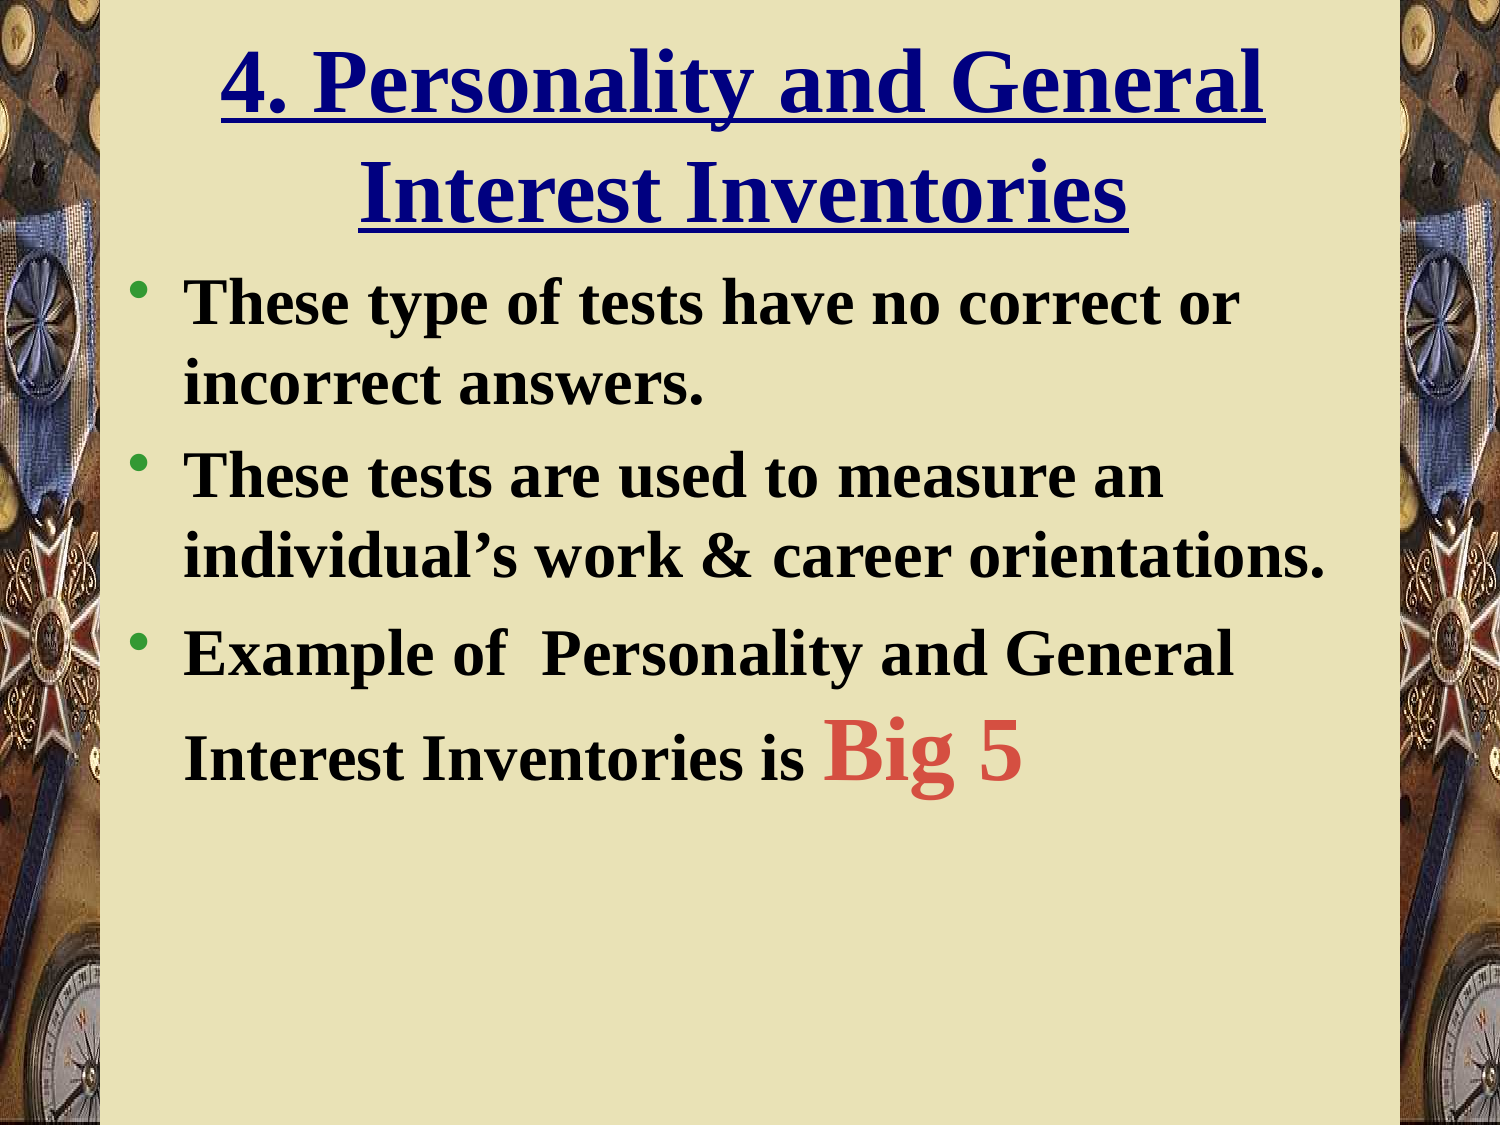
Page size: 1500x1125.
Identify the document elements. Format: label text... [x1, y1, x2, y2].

picture [0, 0, 100, 1125]
title 4. Personality and General Interest Inventories [124, 37, 1363, 226]
picture [1400, 0, 1500, 1125]
list These type of tests have no correct or incorrect answers. These tests are used to measure an individual’s work & career orientations. Example of Personality and General Interest Inventories is Big 5 [111, 249, 1363, 926]
